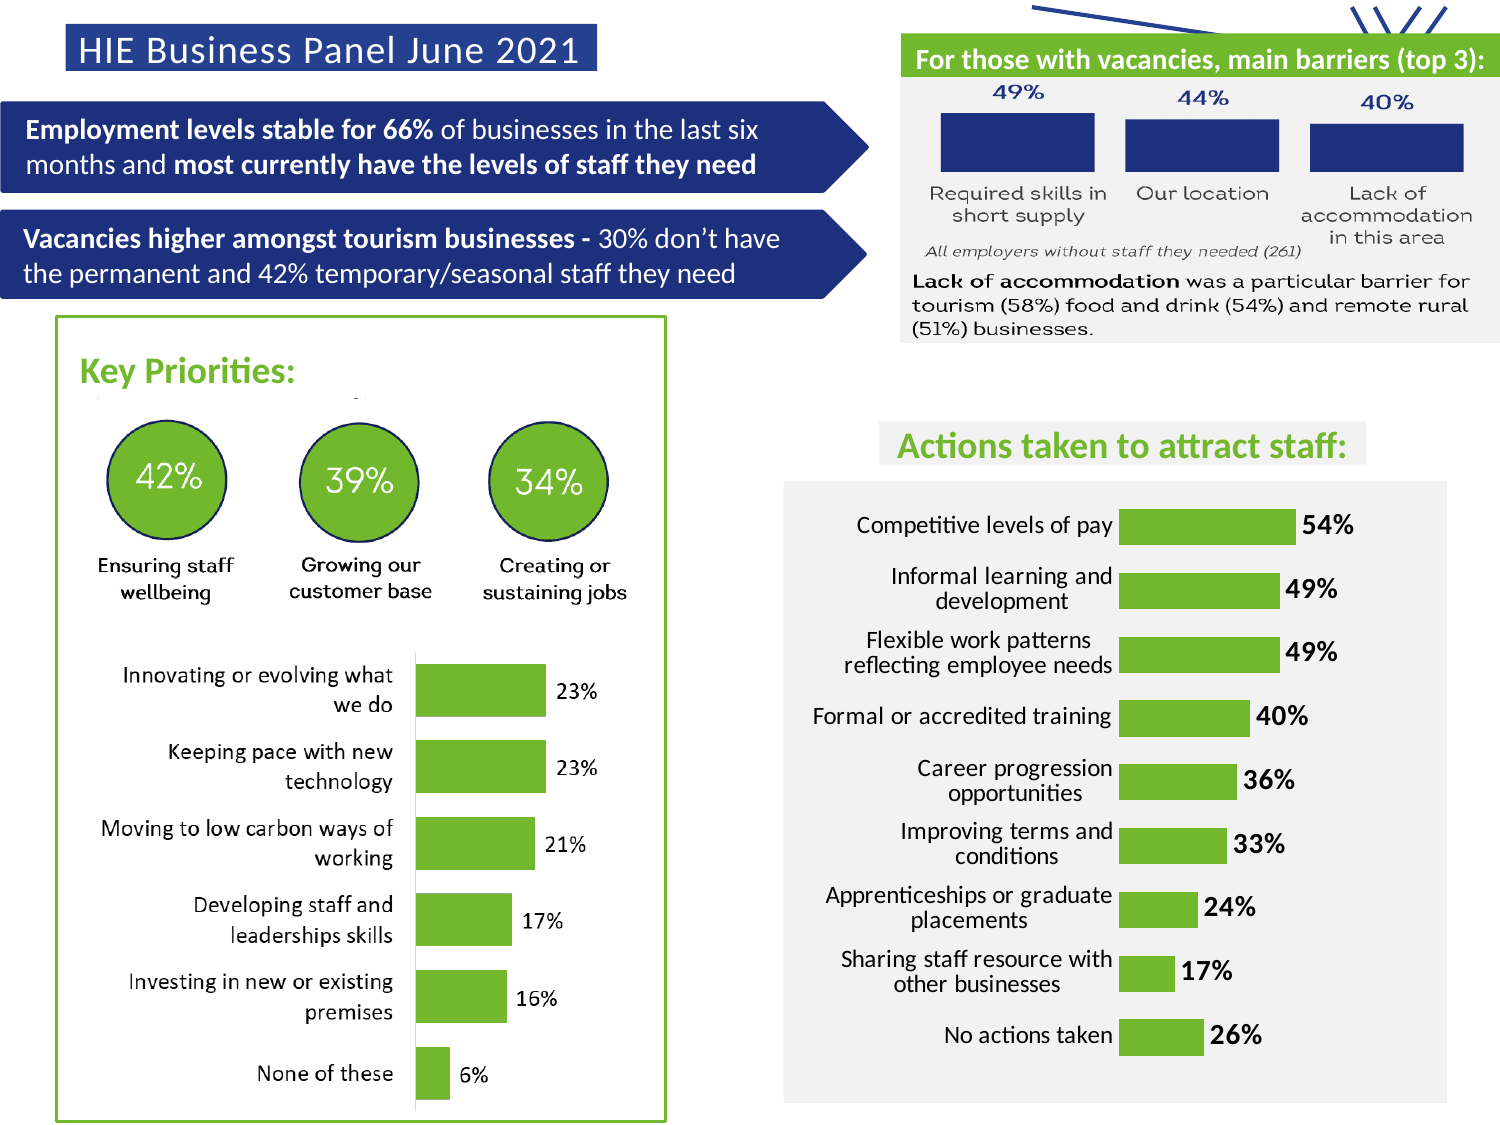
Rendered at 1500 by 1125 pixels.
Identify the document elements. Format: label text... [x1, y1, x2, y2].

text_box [2, 102, 867, 212]
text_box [785, 421, 1448, 1119]
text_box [1029, 6, 1500, 31]
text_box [56, 316, 782, 1122]
text_box HIE Business Panel June 2021 [65, 23, 598, 71]
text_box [2, 211, 866, 297]
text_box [900, 33, 1500, 343]
